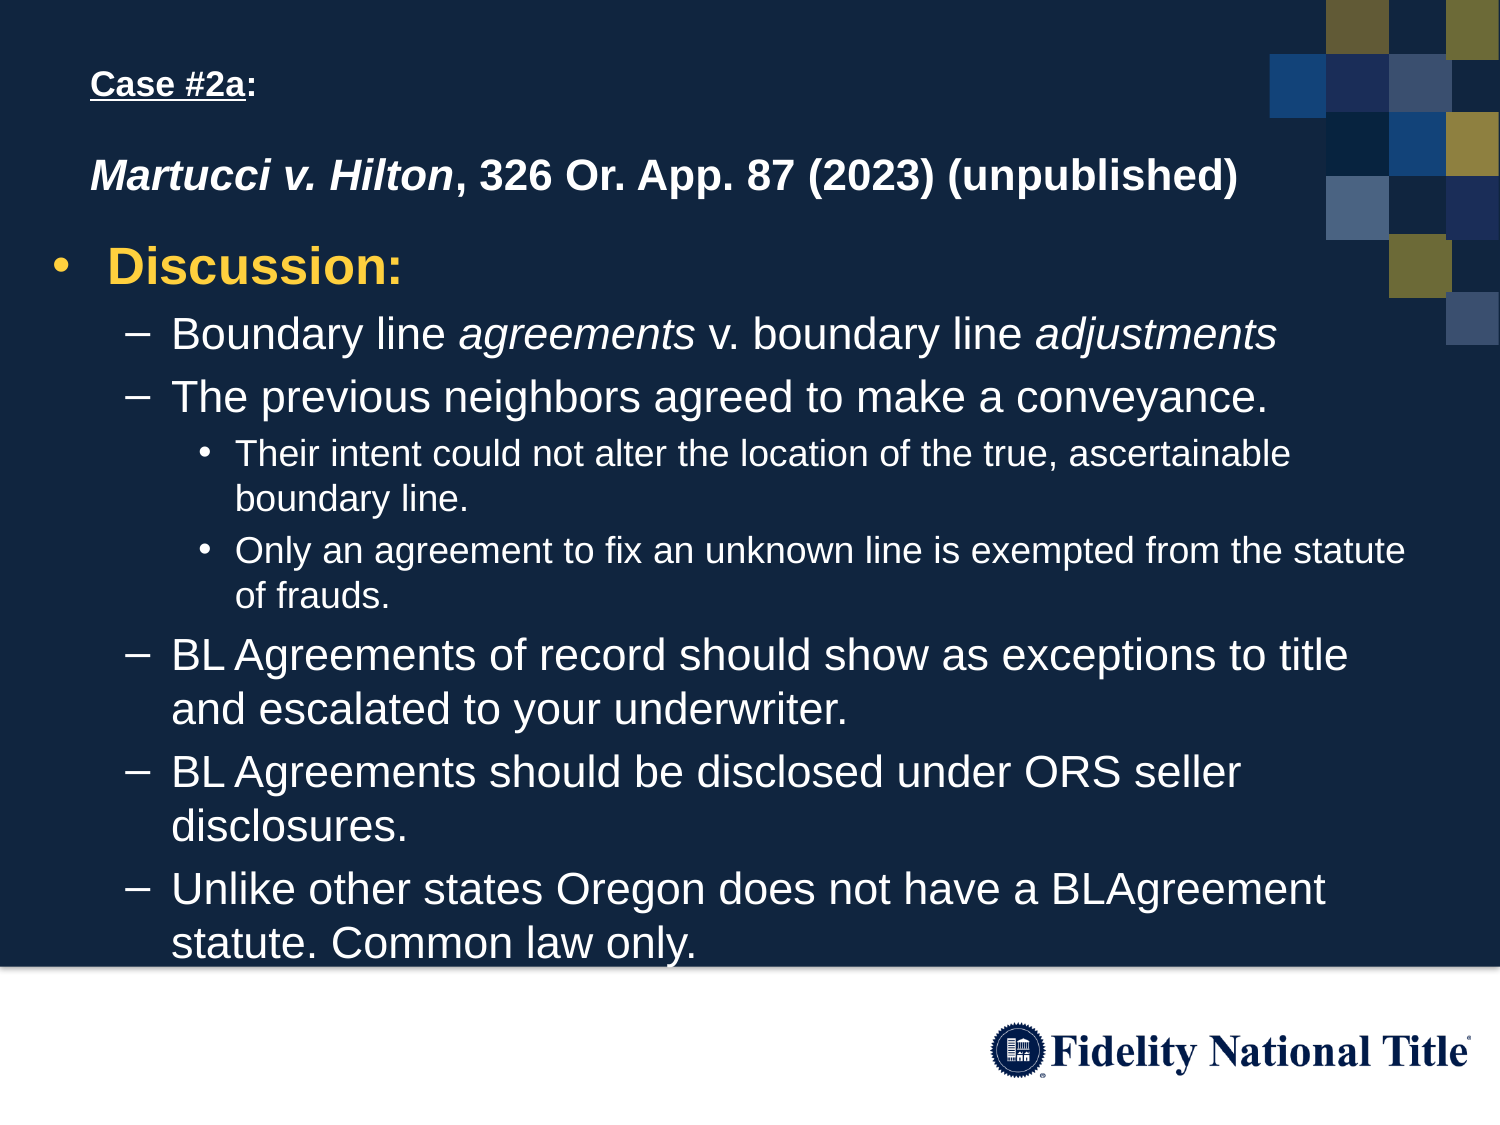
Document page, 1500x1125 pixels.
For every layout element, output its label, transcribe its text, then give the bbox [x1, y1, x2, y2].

picture [990, 1022, 1471, 1078]
title Case #2a: Martucci v. Hilton, 326 Or. App. 87 (2023) (unpublished) [75, 45, 1263, 224]
list Discussion: Boundary line agreements v. boundary line adjustments The previous neighbors agreed to make a conveyance. Their intent could not alter the location of the true, ascertainable boundary line. Only an agreement to fix an unknown line is exempted from the statute of frauds. BL Agreements of record should show as exceptions to title and escalated to your underwriter. BL Agreements should be disclosed under ORS seller disclosures. Unlike other states Oregon does not have a BLAgreement statute. Common law only. [37, 224, 1438, 975]
